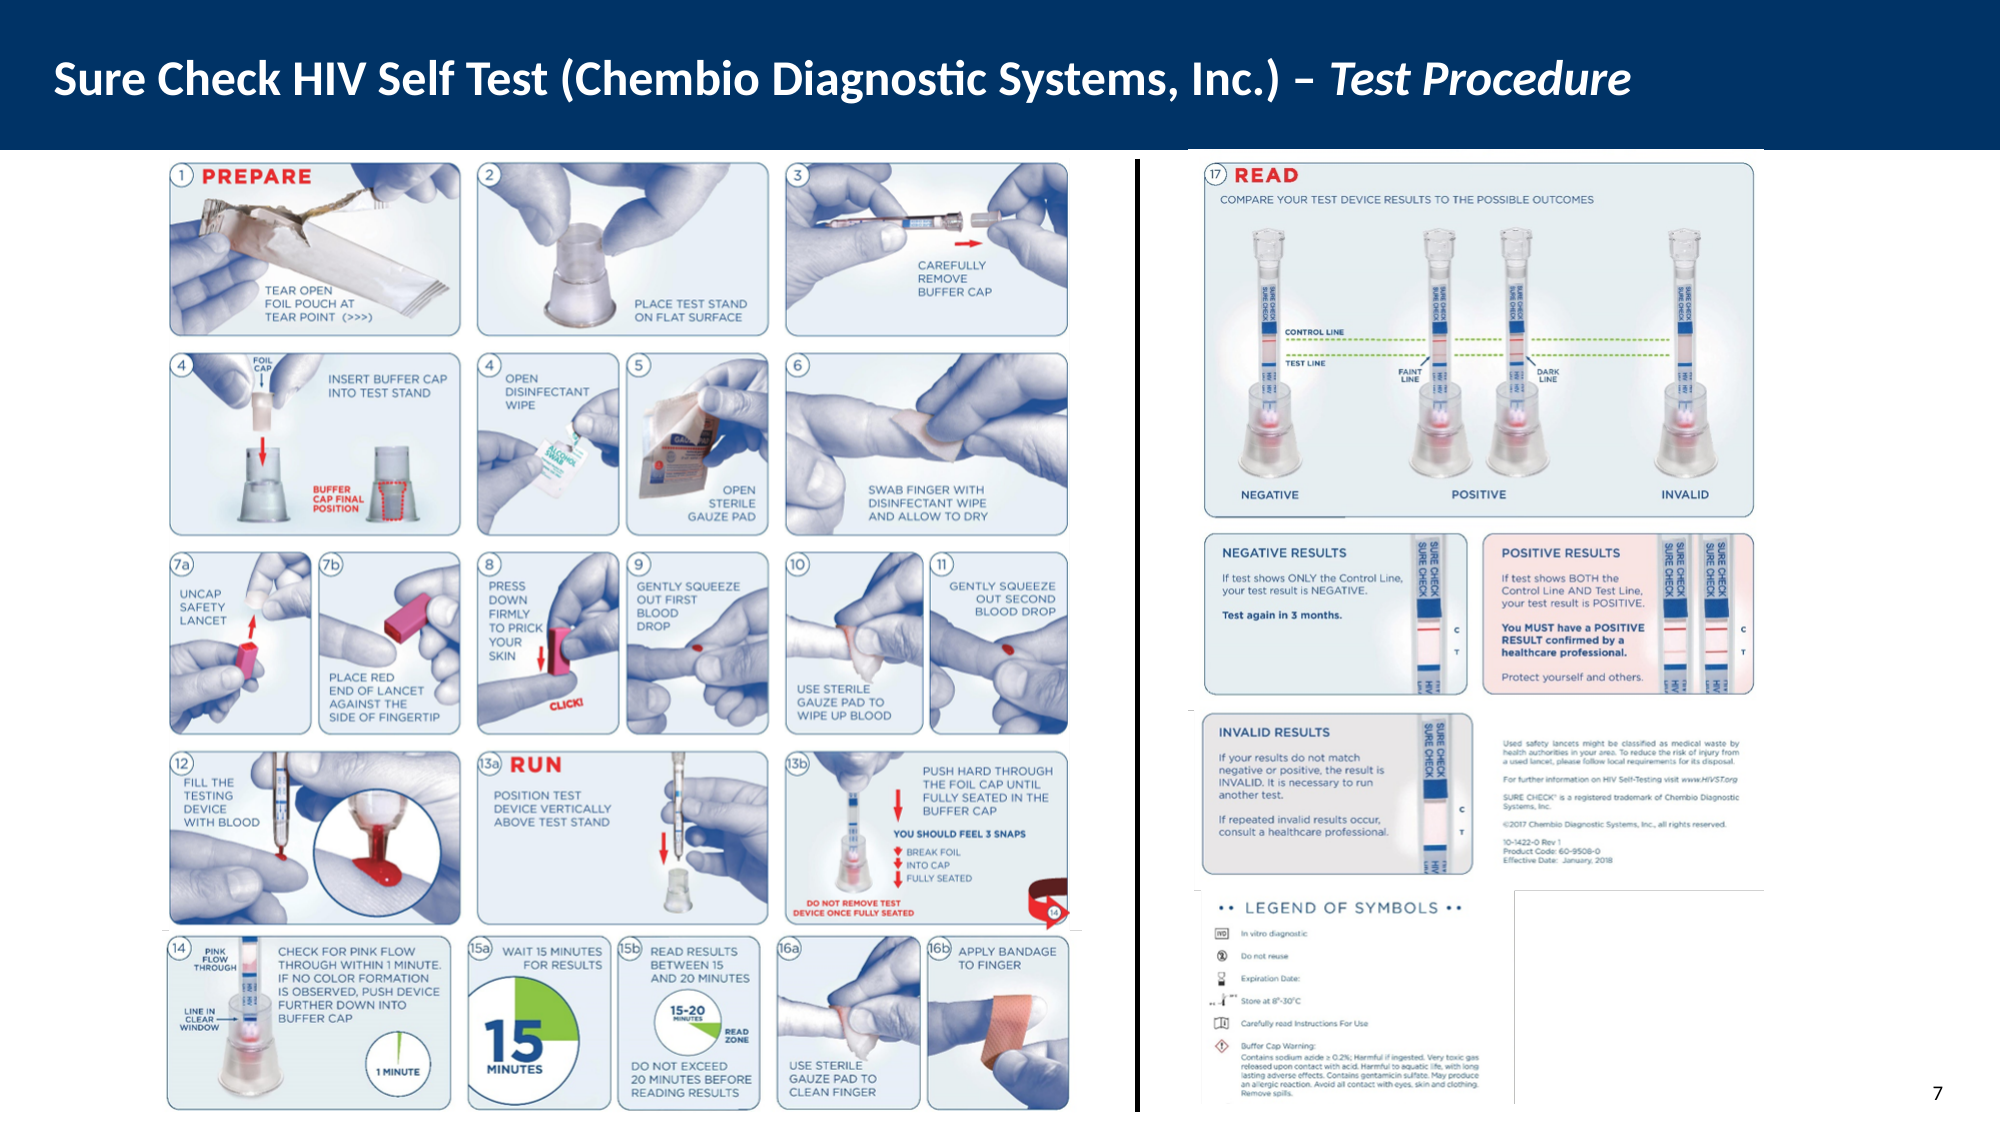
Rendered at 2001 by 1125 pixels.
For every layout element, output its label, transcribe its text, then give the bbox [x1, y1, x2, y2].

title Sure Check HIV Self Test (Chembio Diagnostic Systems, Inc.) – Test Procedure [0, 0, 2000, 151]
picture [1187, 149, 1764, 1105]
slide_number 7 [1761, 1033, 1959, 1113]
picture [162, 158, 1082, 1121]
